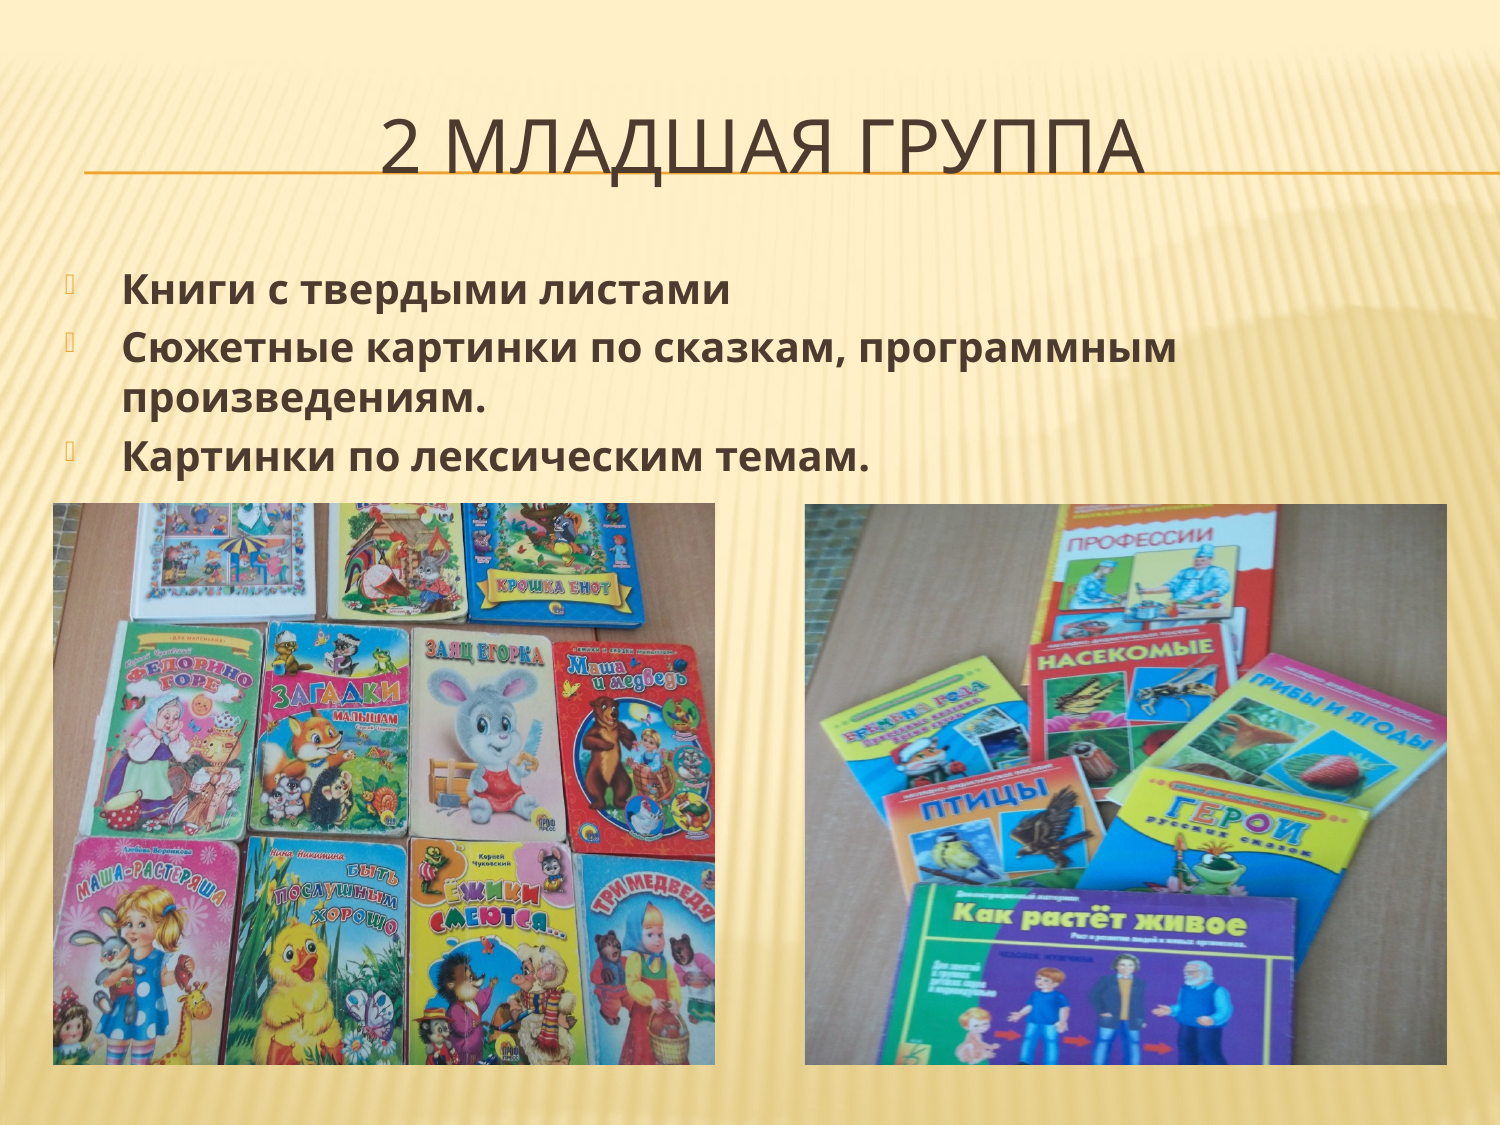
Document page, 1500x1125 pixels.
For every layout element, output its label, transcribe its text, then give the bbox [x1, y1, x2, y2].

picture [844, 462, 1447, 1106]
picture [805, 504, 842, 1064]
picture [52, 503, 715, 1066]
title 2 младшая группа [50, 75, 1475, 213]
list Книги с твердыми листами Сюжетные картинки по сказкам, программным произведениям. Картинки по лексическим темам. [50, 254, 1475, 998]
